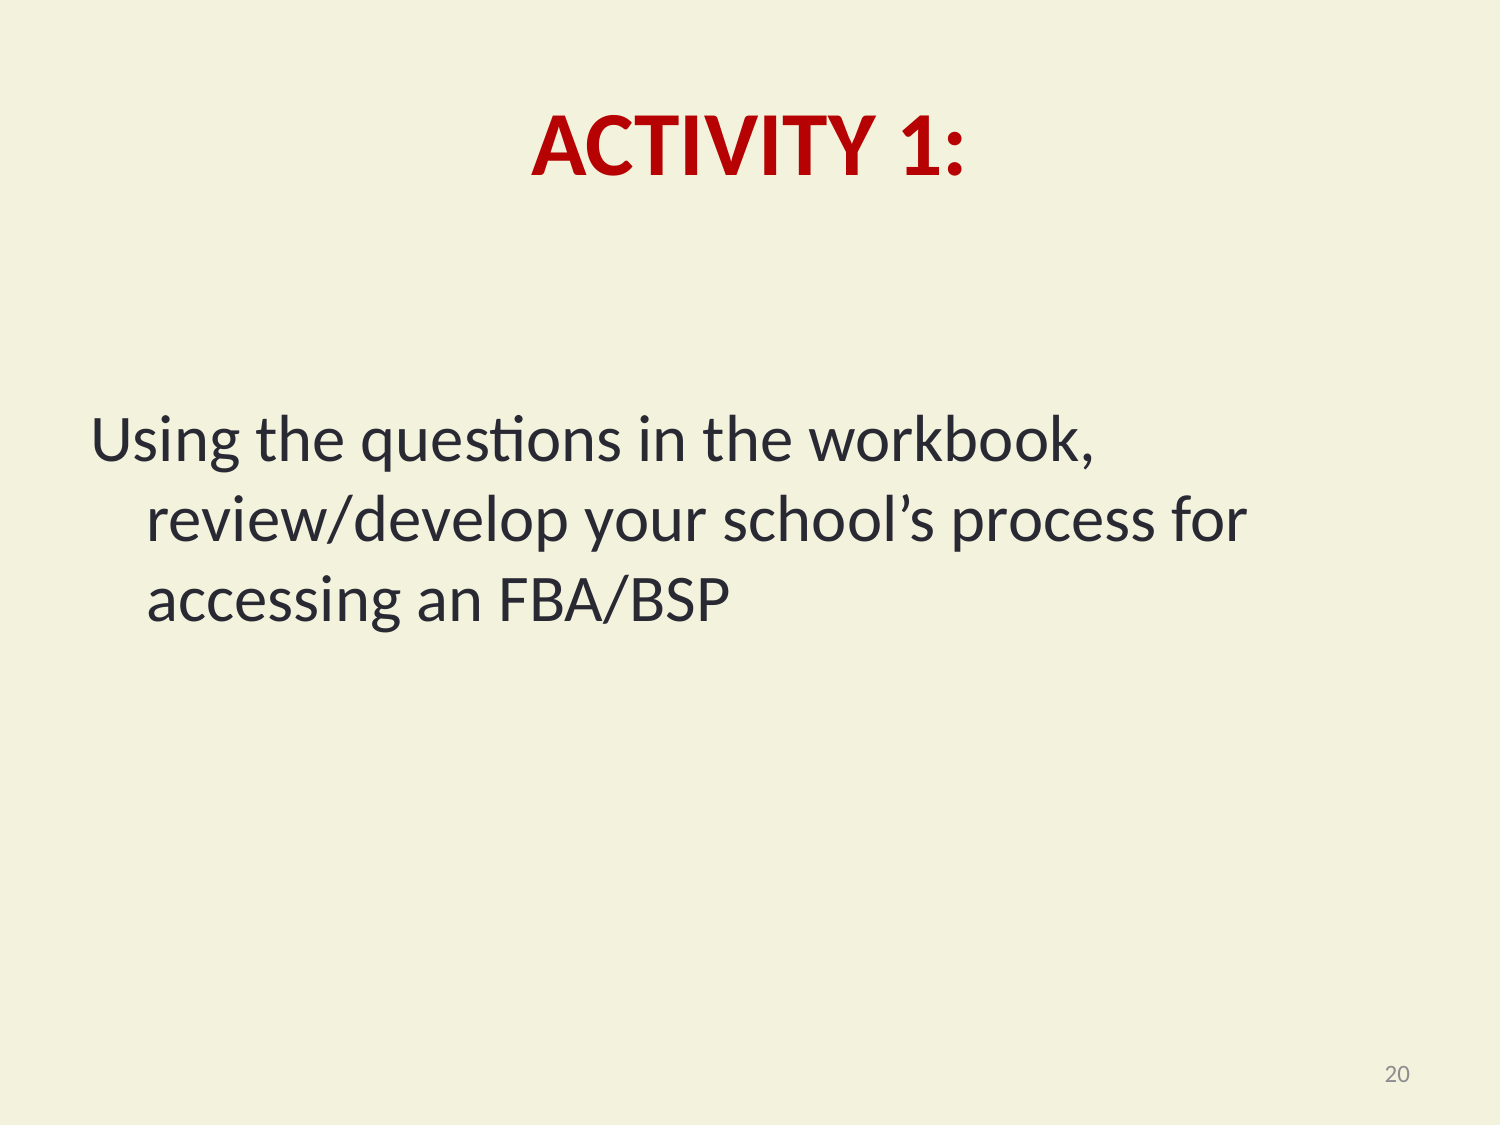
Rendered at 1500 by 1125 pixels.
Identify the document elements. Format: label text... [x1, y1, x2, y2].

slide_number 20 [1074, 1042, 1425, 1103]
title ACTIVITY 1: [75, 45, 1425, 233]
list Using the questions in the workbook, review/develop your school’s process for accessing an FBA/BSP [75, 387, 1425, 769]
